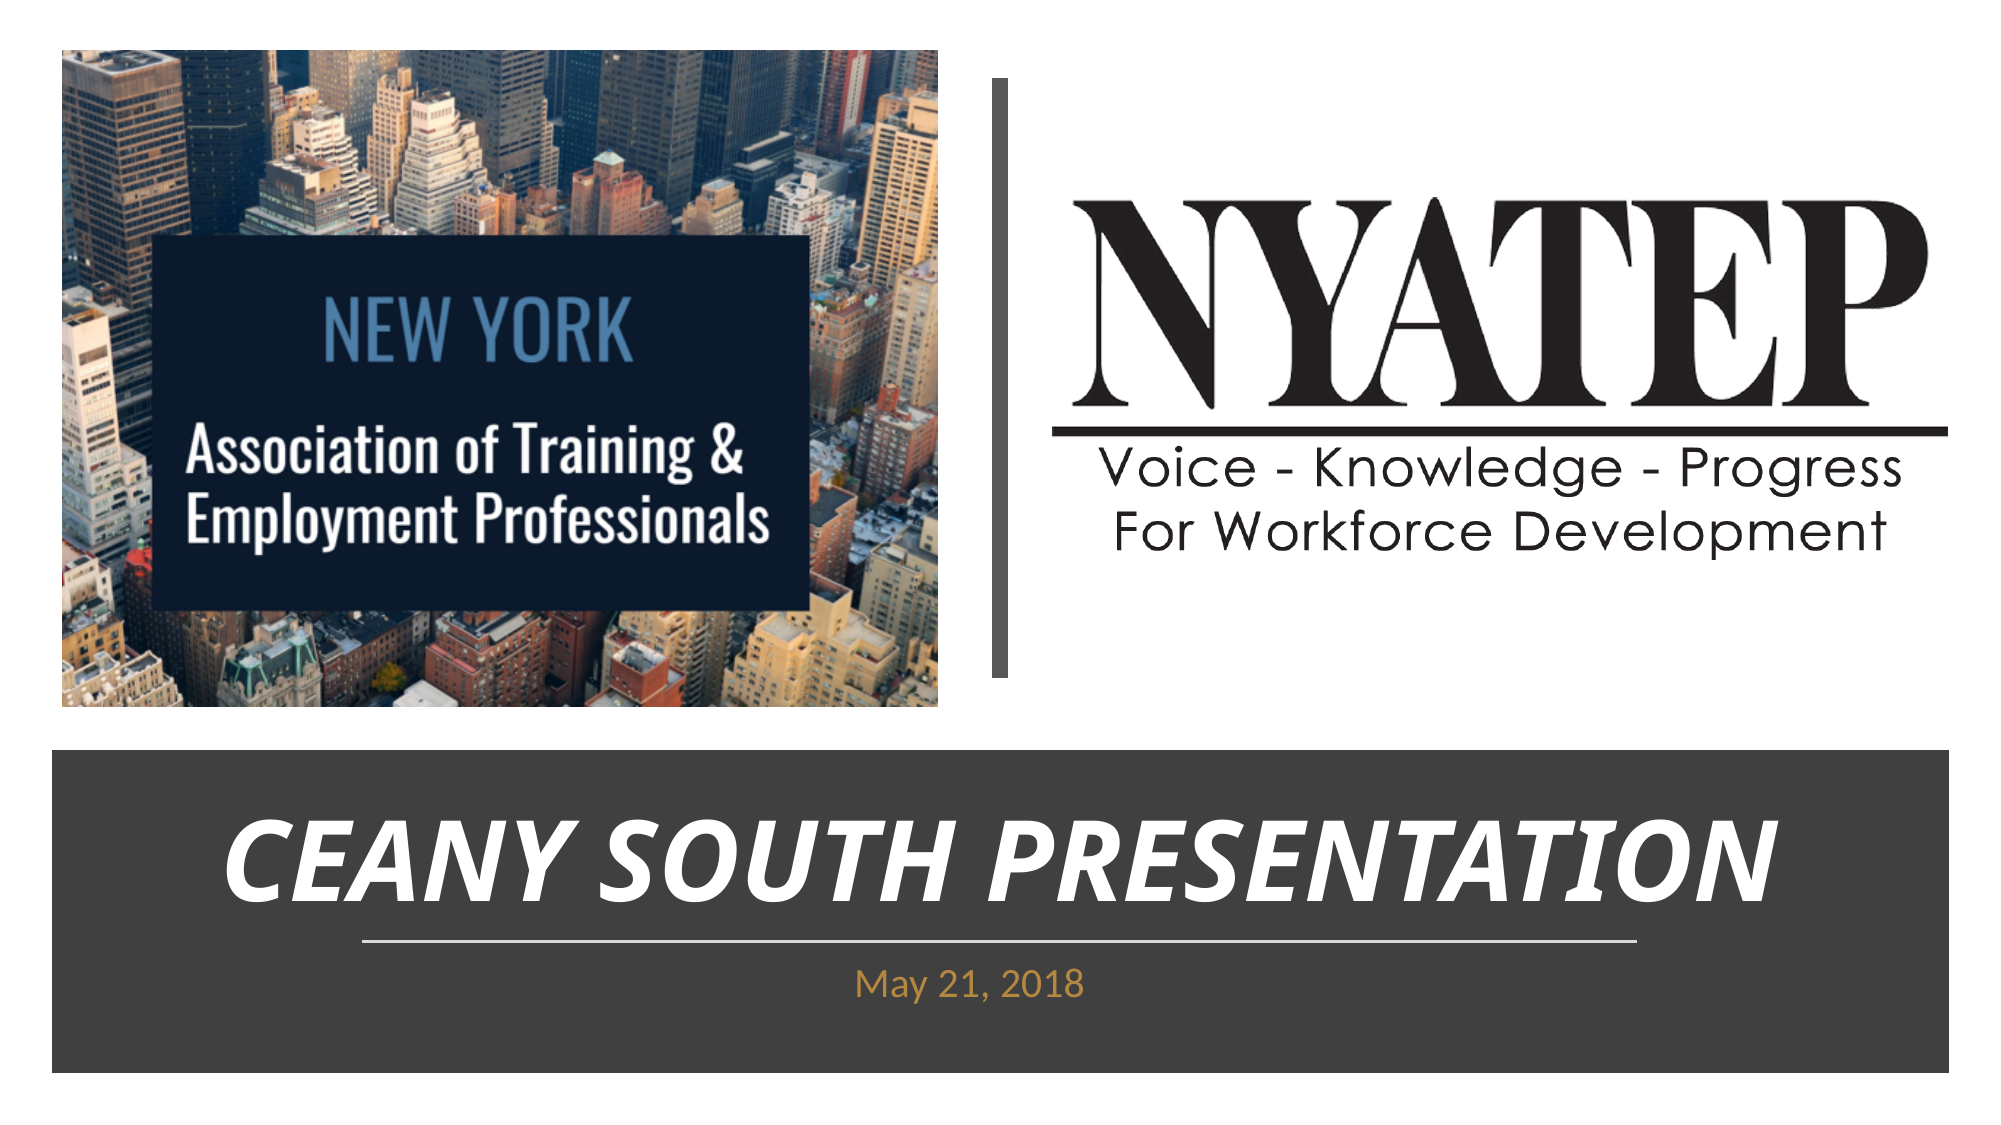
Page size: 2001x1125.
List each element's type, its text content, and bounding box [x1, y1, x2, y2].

picture [62, 50, 938, 707]
title CEANY South Presentation [86, 780, 1914, 933]
picture [1052, 197, 1948, 560]
subtitle May 21, 2018 [219, 954, 1720, 1023]
text_box [61, 759, 1939, 1064]
